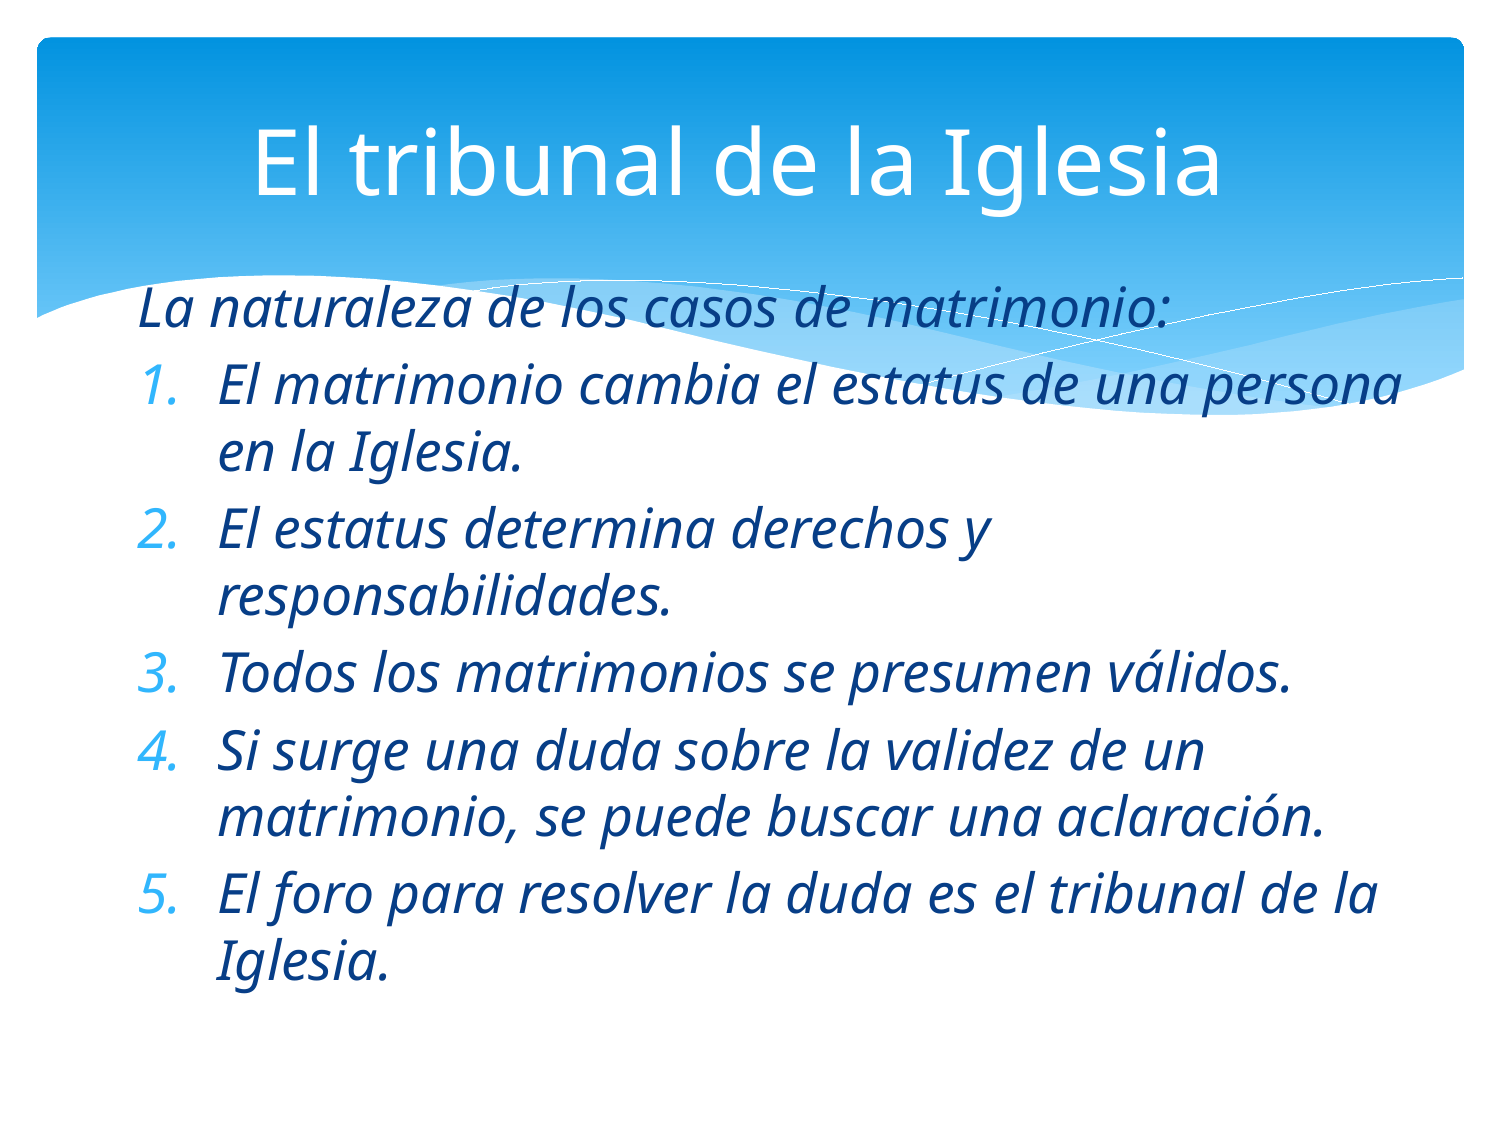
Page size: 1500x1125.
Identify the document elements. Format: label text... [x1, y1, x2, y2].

title El tribunal de la Iglesia [75, 55, 1425, 261]
list La naturaleza de los casos de matrimonio: El matrimonio cambia el estatus de una persona en la Iglesia. El estatus determina derechos y responsabilidades. Todos los matrimonios se presumen válidos. Si surge una duda sobre la validez de un matrimonio, se puede buscar una aclaración. El foro para resolver la duda es el tribunal de la Iglesia. [75, 264, 1425, 1000]
